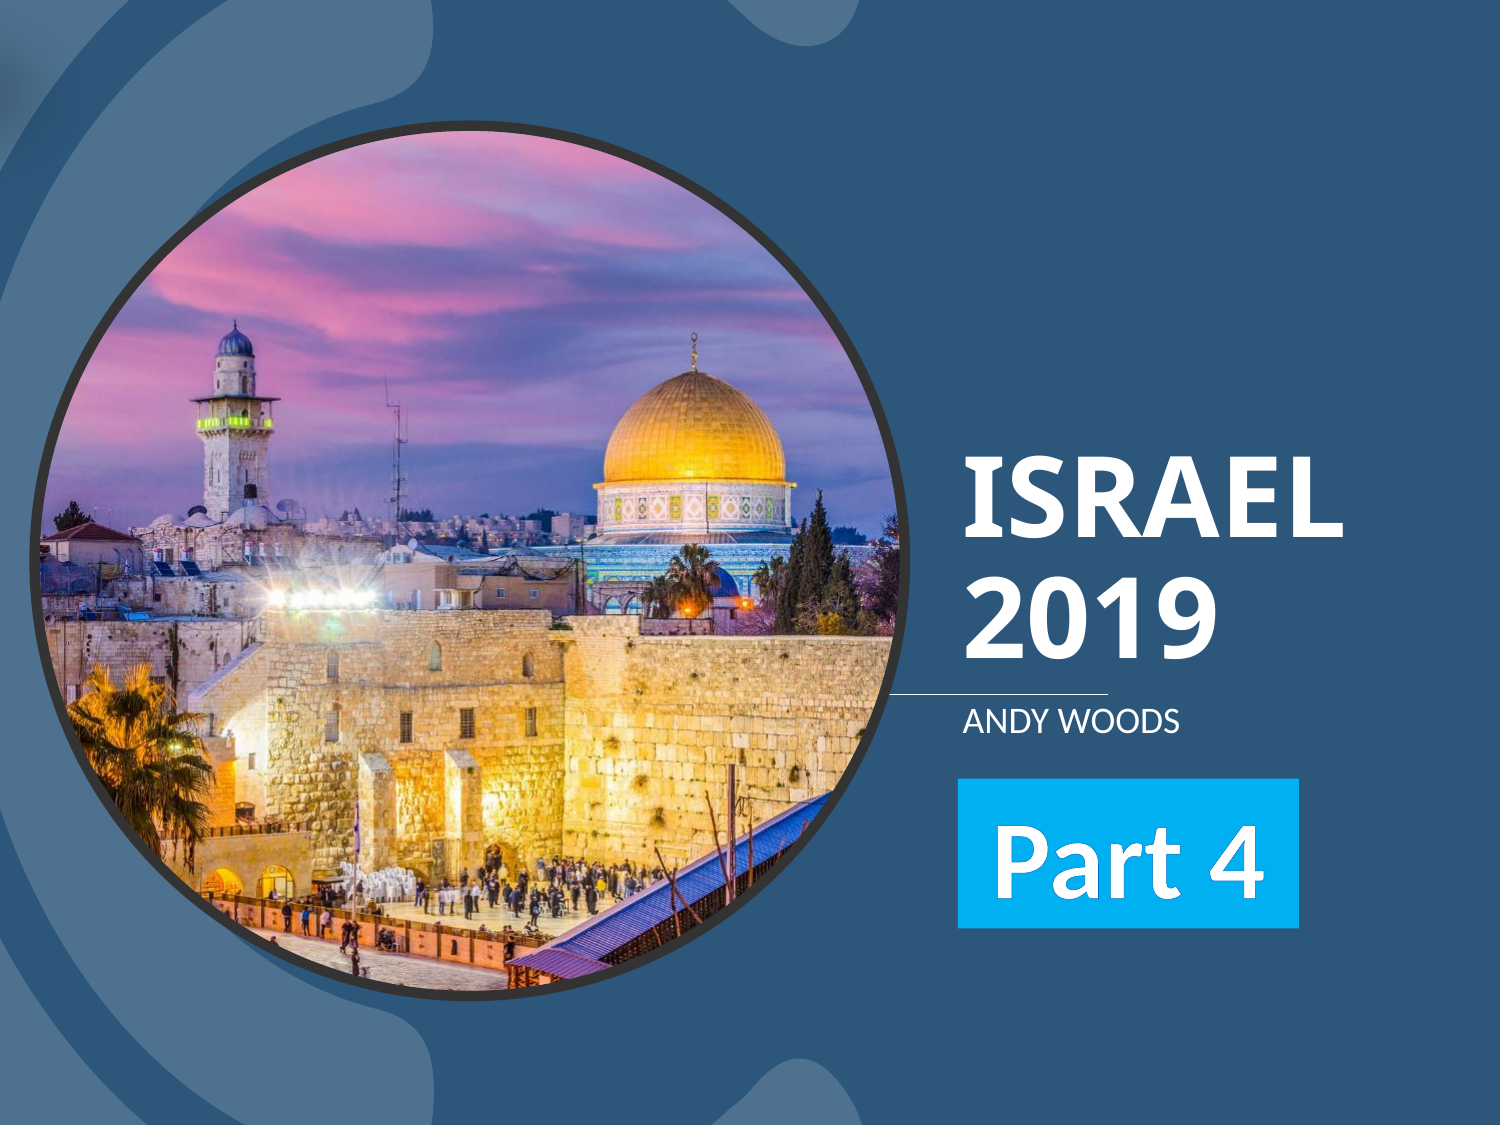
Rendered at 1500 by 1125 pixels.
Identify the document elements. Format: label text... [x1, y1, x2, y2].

picture [34, 125, 905, 996]
title ISRAEL 2019 [947, 347, 1500, 691]
subtitle ANDY WOODS [947, 693, 1500, 776]
text_box Part 4 [957, 778, 1299, 929]
